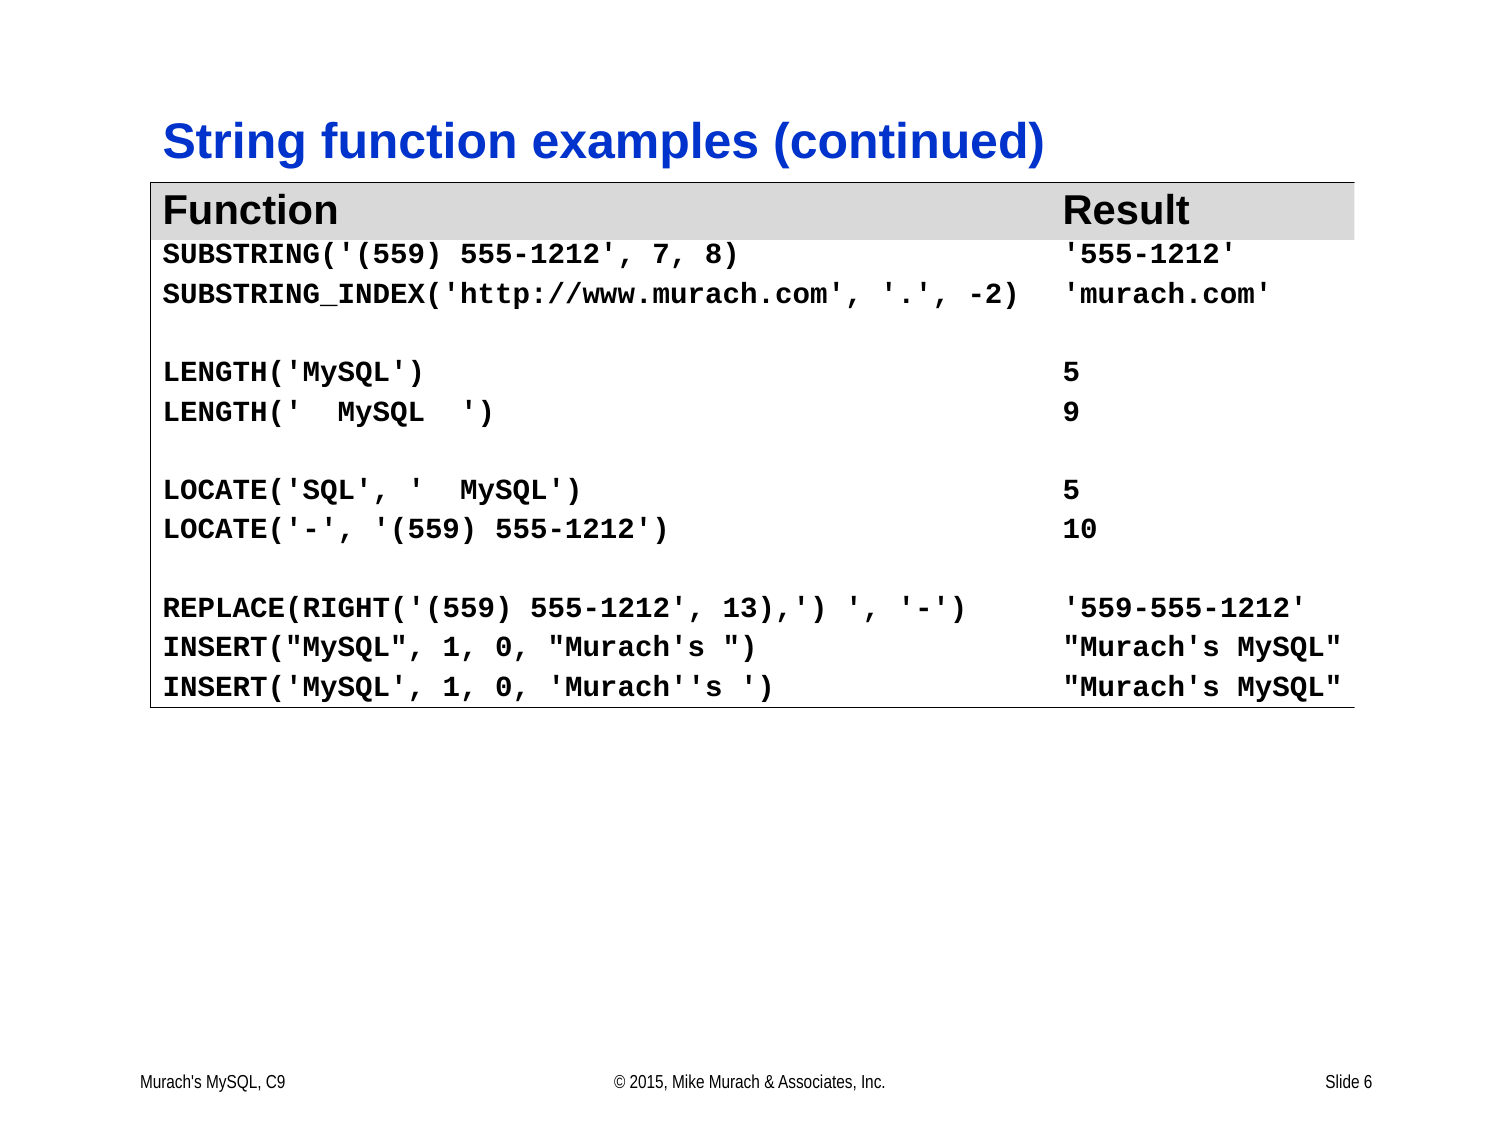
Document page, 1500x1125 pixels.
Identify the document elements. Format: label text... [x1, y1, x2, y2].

slide_number Slide 6 [1074, 1024, 1388, 1101]
slide_number Murach's MySQL, C9 [124, 1024, 451, 1101]
footer © 2015, Mike Murach & Associates, Inc. [474, 1024, 1026, 1101]
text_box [149, 112, 1355, 778]
